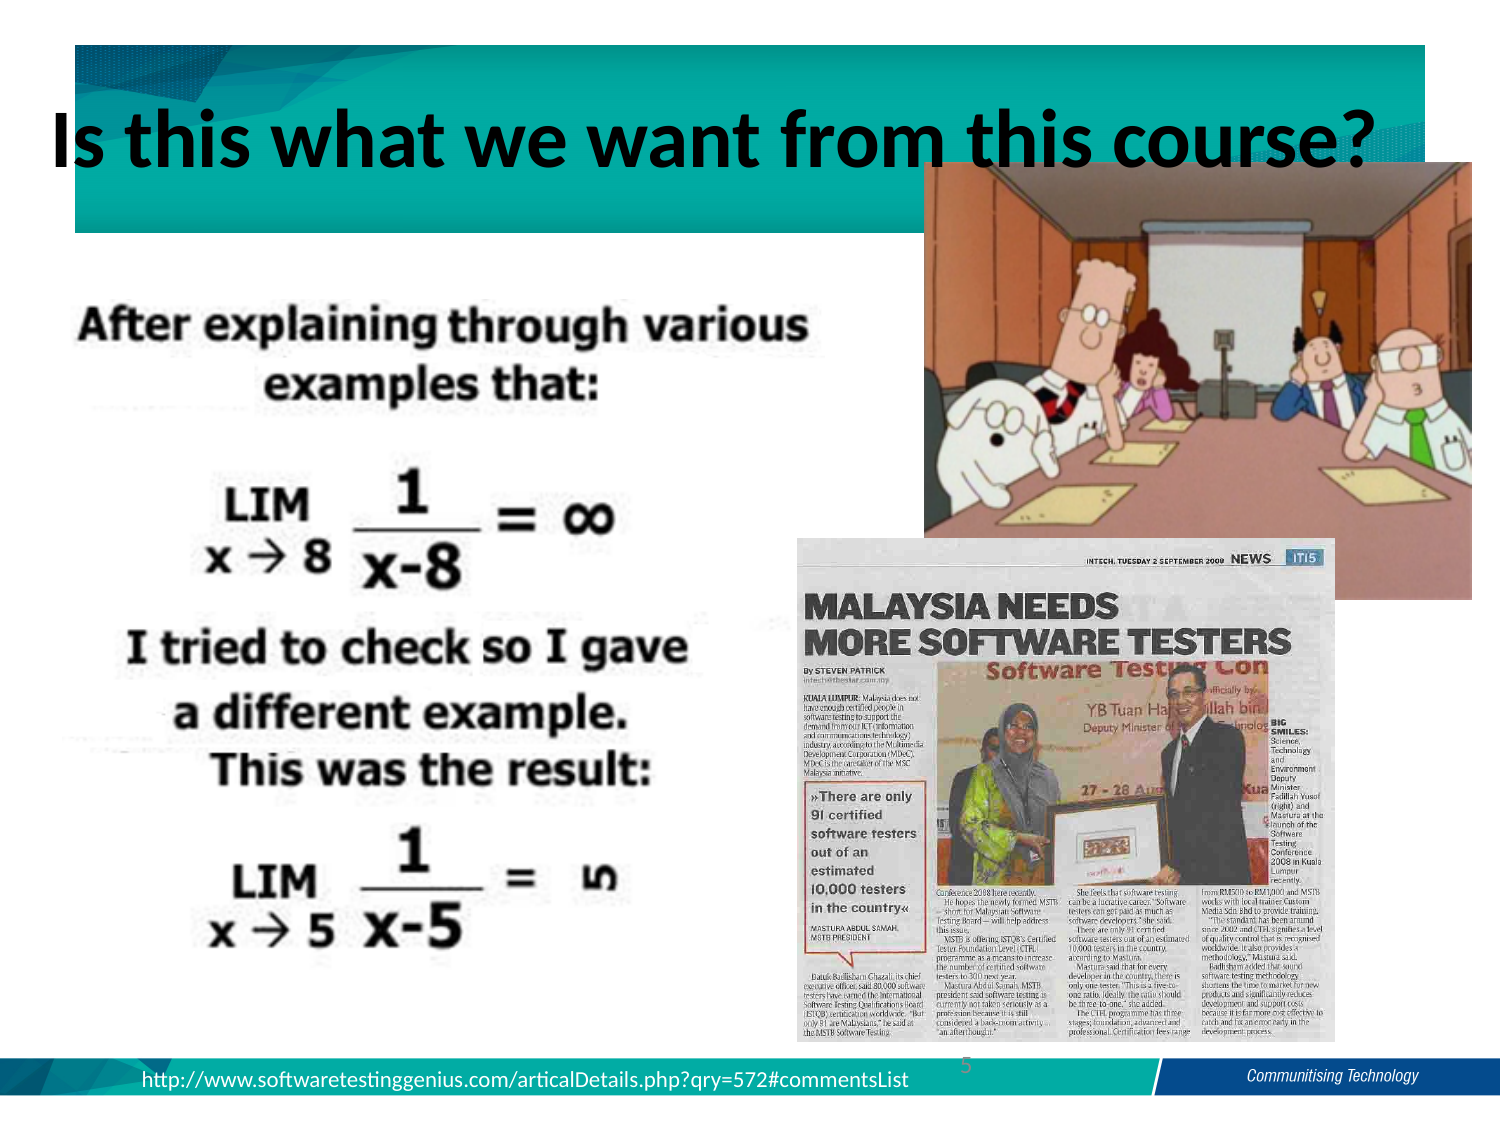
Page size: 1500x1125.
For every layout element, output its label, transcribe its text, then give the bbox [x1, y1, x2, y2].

text_box http://www.softwaretestinggenius.com/articalDetails.php?qry=572#commentsList [26, 1059, 1026, 1100]
slide_number 5 [512, 1024, 988, 1059]
title Is this what we want from this course? [2, 71, 1428, 197]
picture [0, 0, 1500, 1125]
